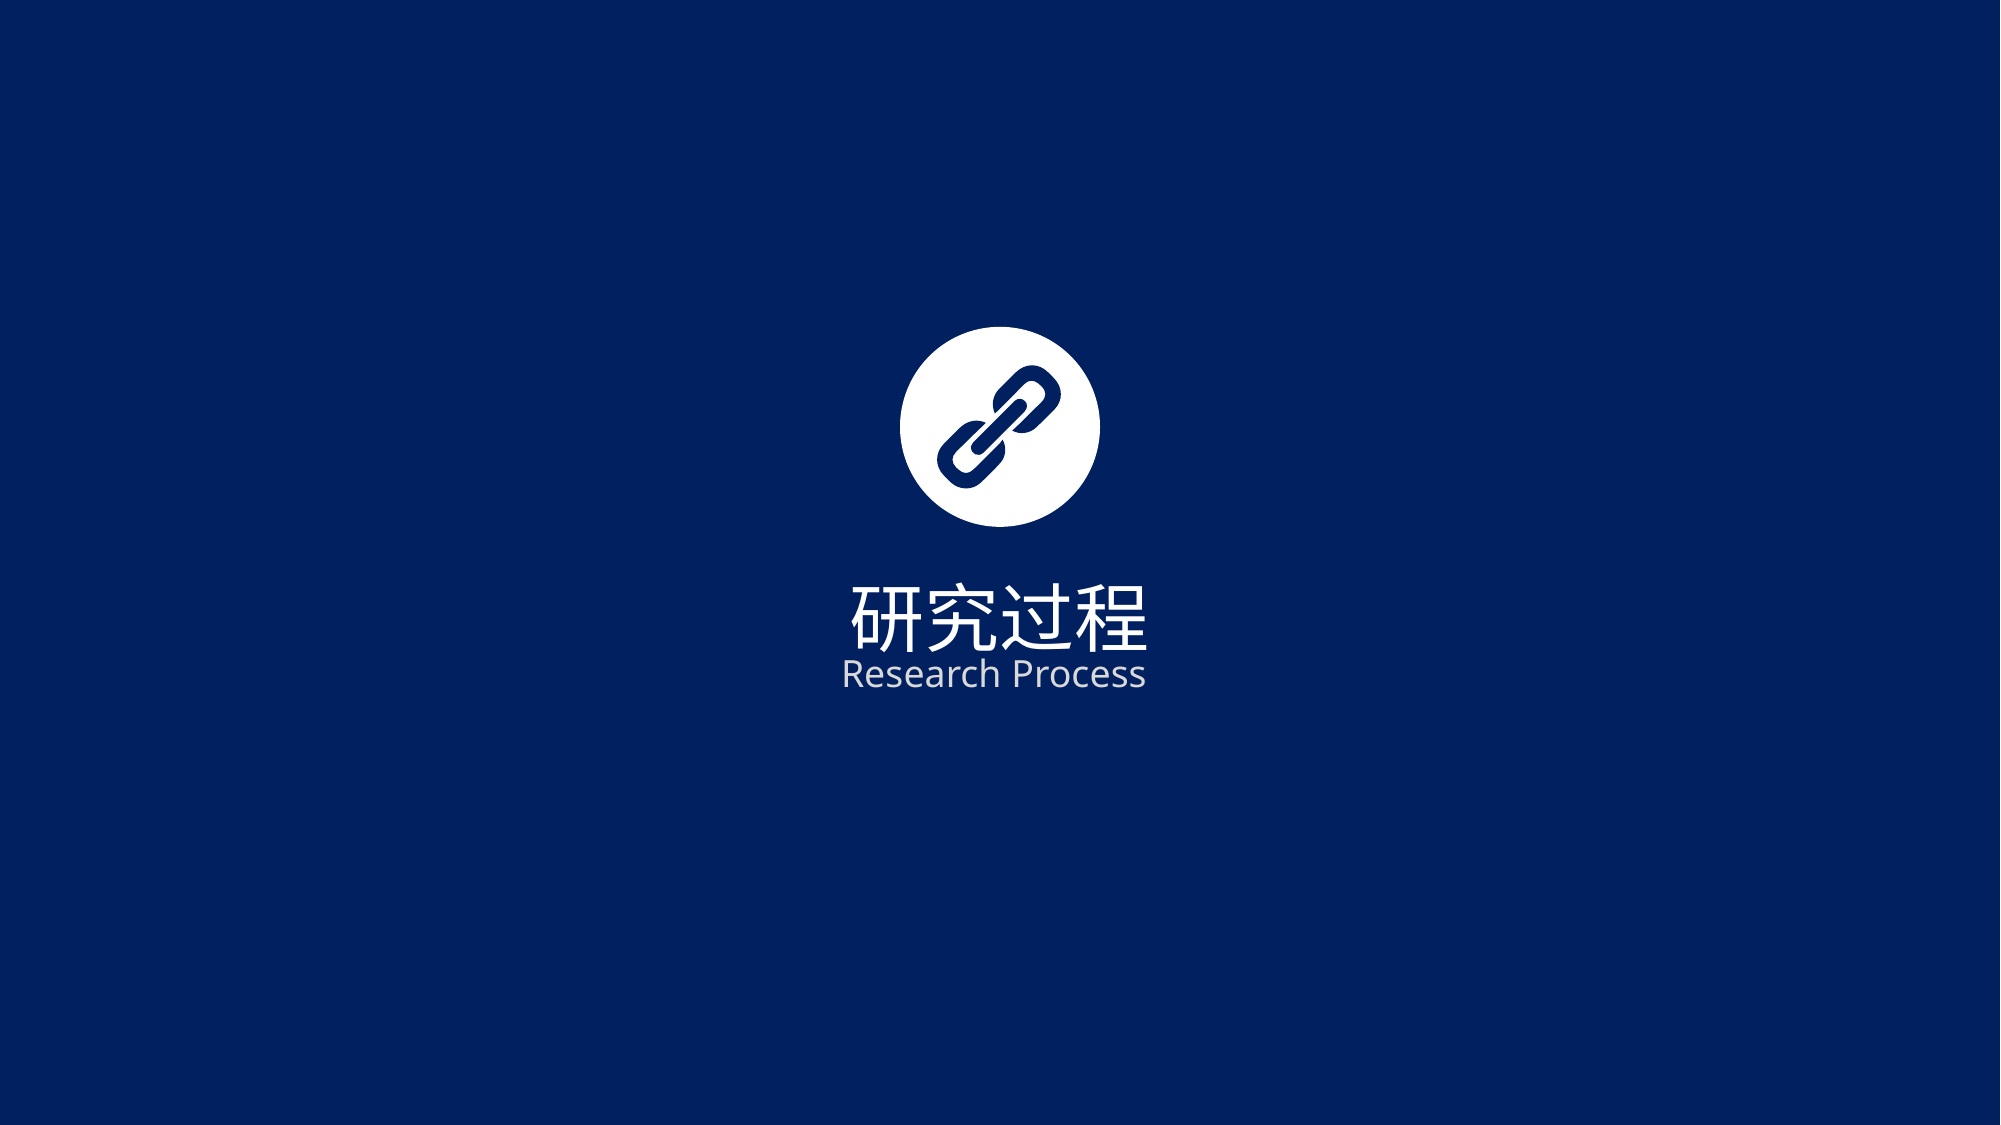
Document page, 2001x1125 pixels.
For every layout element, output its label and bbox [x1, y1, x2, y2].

text_box [770, 326, 1228, 704]
